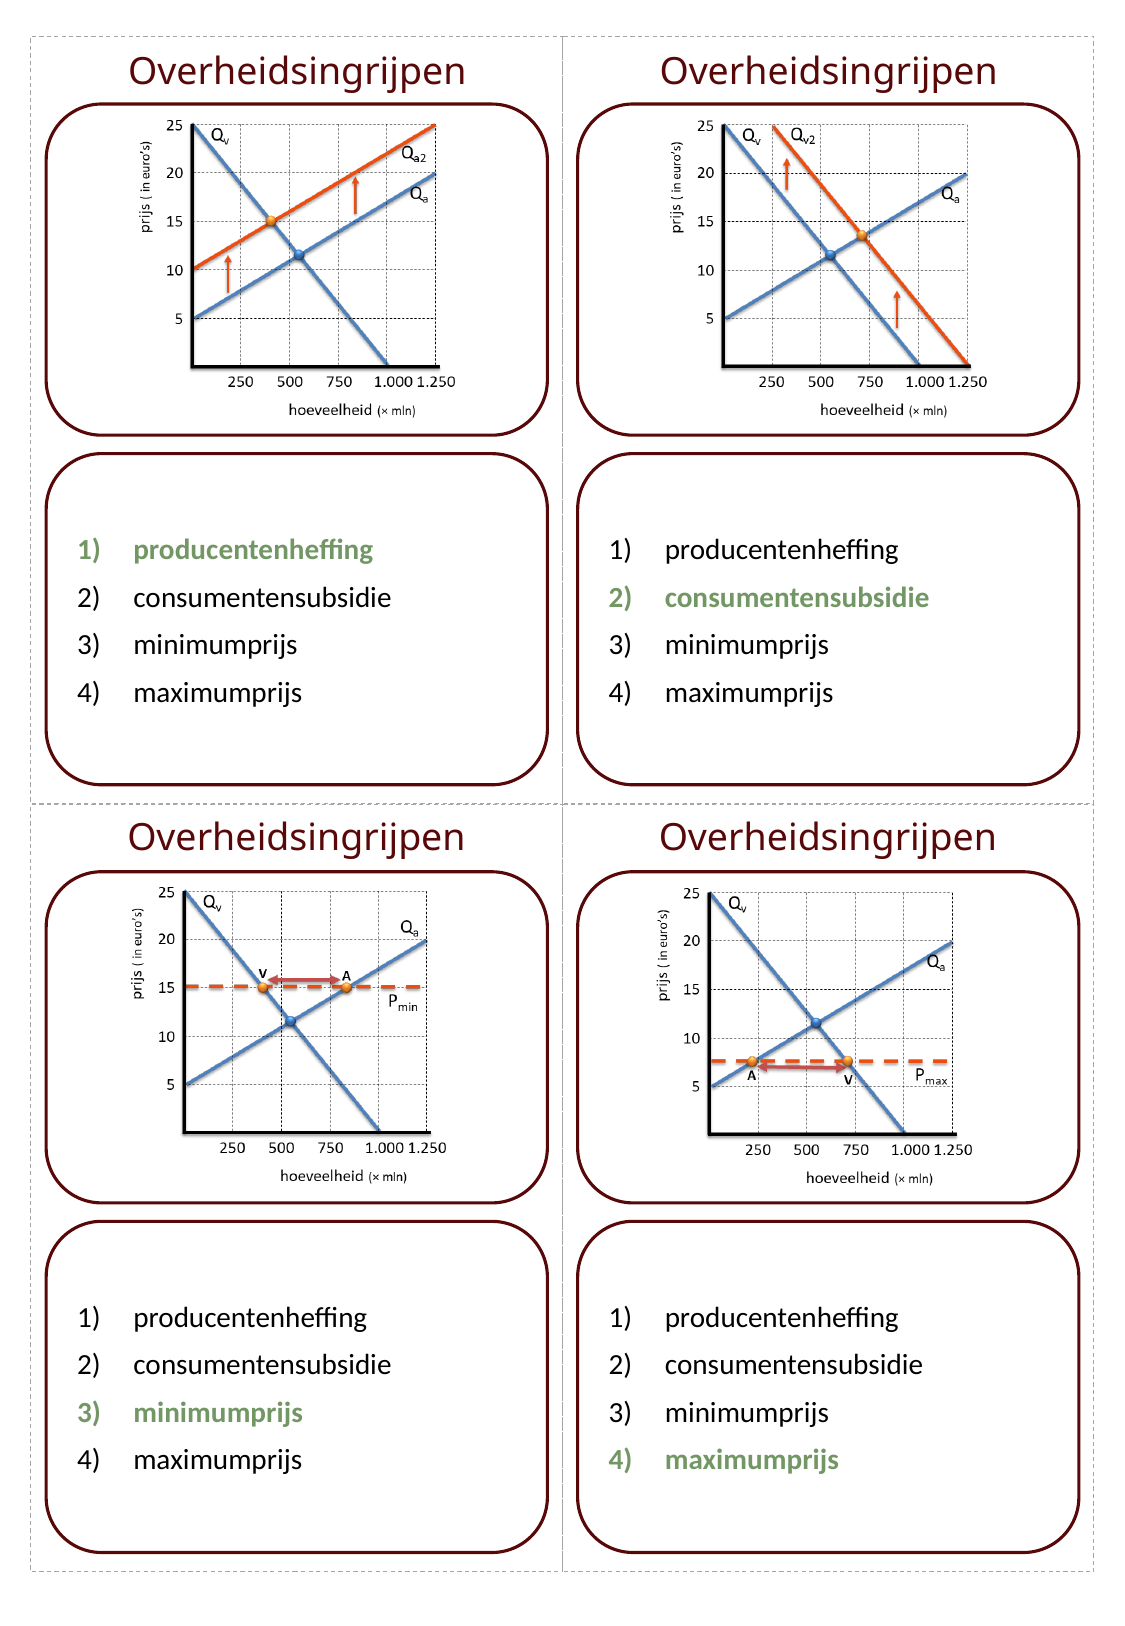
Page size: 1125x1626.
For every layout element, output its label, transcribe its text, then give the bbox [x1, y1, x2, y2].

text_box [561, 859, 1095, 1573]
text_box [30, 866, 562, 1573]
text_box [561, 35, 1095, 42]
text_box [45, 870, 549, 1204]
picture [120, 876, 457, 1197]
text_box [45, 102, 549, 437]
text_box producentenheffing consumentensubsidie minimumprijs maximumprijs [576, 452, 1080, 786]
text_box Overheidsingrijpen [30, 805, 562, 866]
text_box [576, 870, 1080, 1204]
text_box Overheidsingrijpen [563, 39, 1094, 100]
picture [645, 877, 983, 1198]
text_box Overheidsingrijpen [562, 805, 1094, 866]
text_box [576, 102, 1080, 437]
text_box producentenheffing consumentensubsidie minimumprijs maximumprijs [576, 1220, 1080, 1554]
picture [128, 109, 466, 430]
text_box producentenheffing consumentensubsidie minimumprijs maximumprijs [45, 452, 549, 786]
text_box producentenheffing consumentensubsidie minimumprijs maximumprijs [45, 1220, 549, 1554]
text_box [561, 91, 1095, 804]
text_box [30, 35, 562, 804]
picture [659, 109, 997, 430]
text_box Overheidsingrijpen [31, 39, 563, 100]
